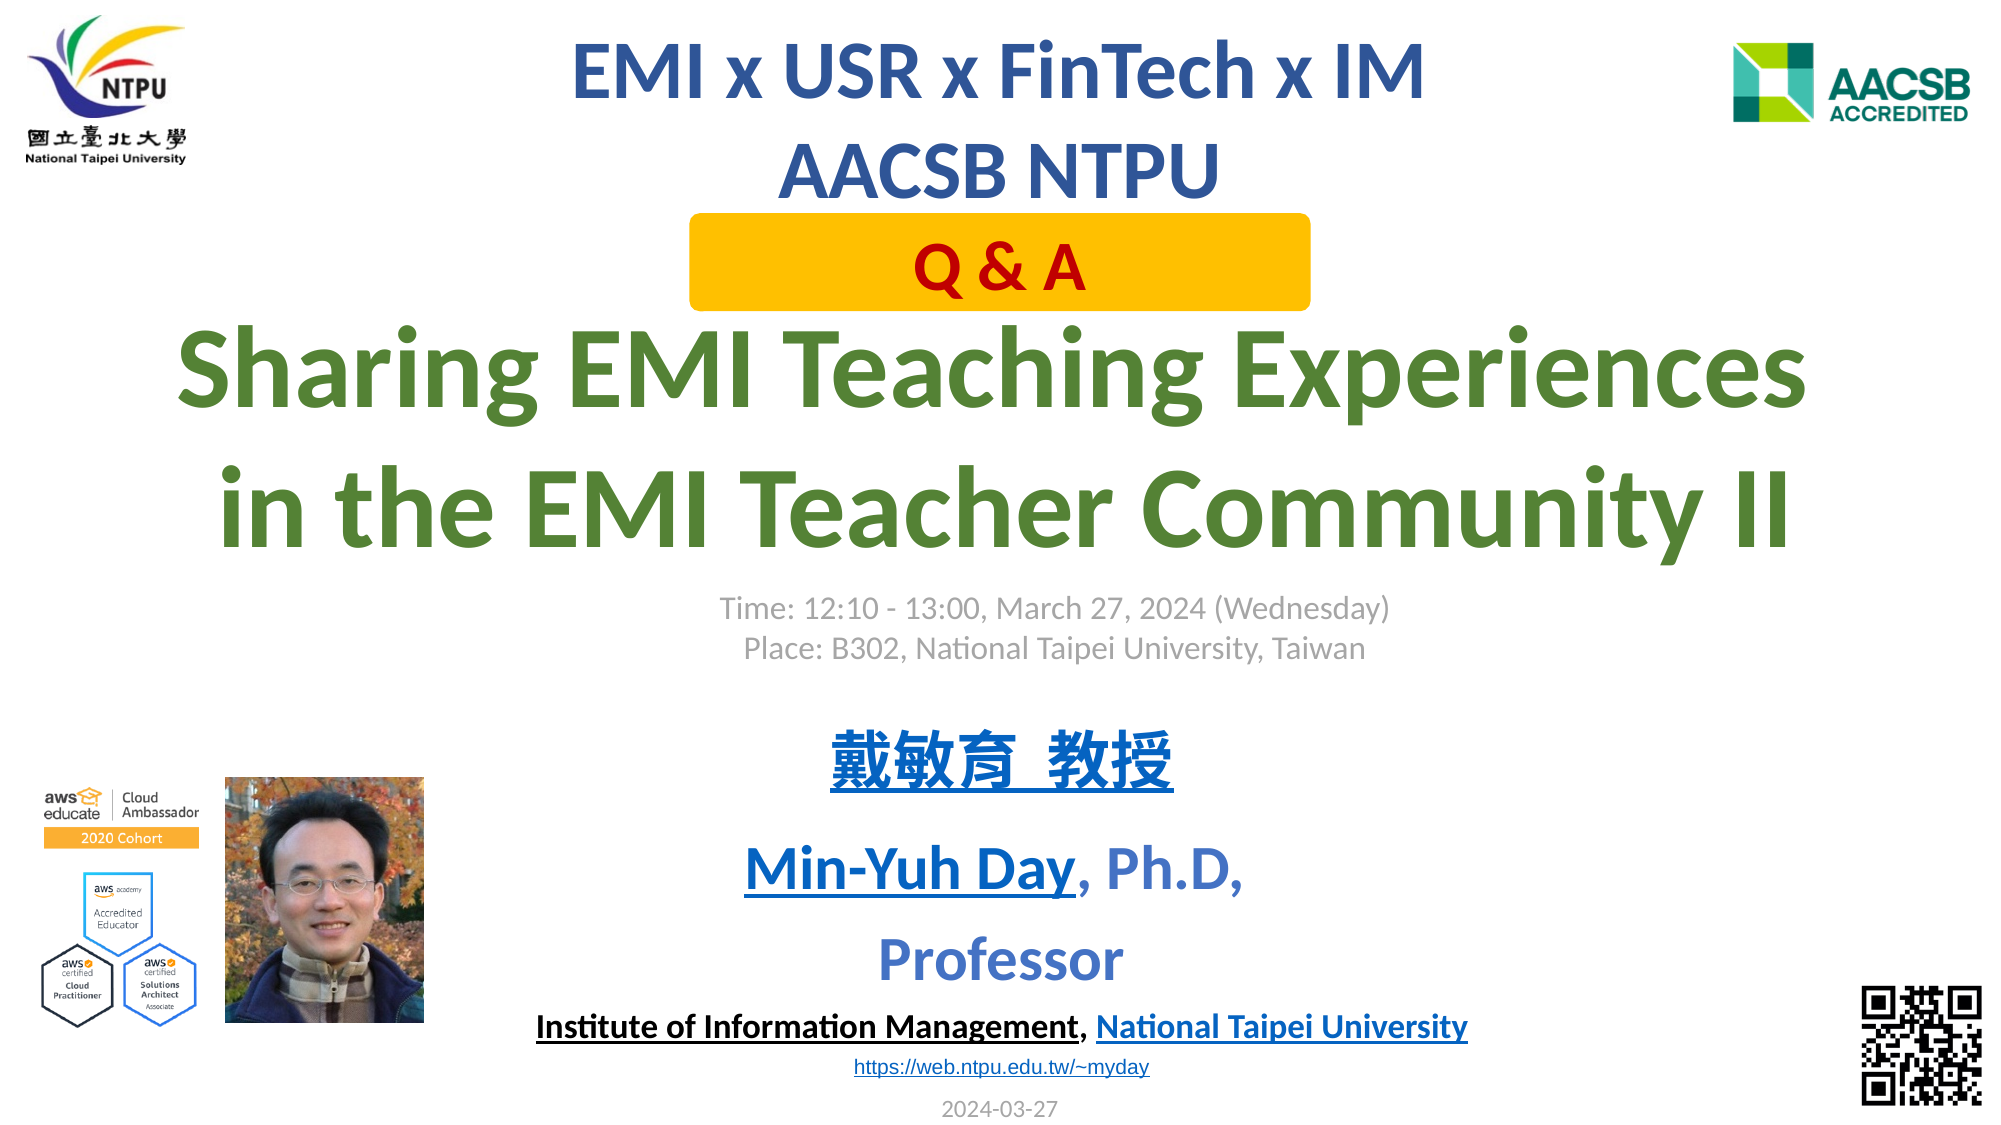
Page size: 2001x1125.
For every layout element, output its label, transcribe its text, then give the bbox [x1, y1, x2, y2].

picture [1732, 42, 1971, 123]
text_box 戴敏育 教授 Min-Yuh Day, Ph.D, Professor Institute of Information Management, National Taipei University https://web.ntpu.edu.tw/~myday [408, 694, 1596, 1089]
picture [35, 872, 202, 1028]
title Sharing EMI Teaching Experiences in the EMI Teacher Community II [37, 189, 1977, 579]
subtitle EMI x USR x FinTech x IM AACSB NTPU [249, 7, 1750, 211]
picture [27, 15, 185, 118]
text_box Time: 12:10 - 13:00, March 27, 2024 (Wednesday) Place: B302, National Taipei University, Taiwan [254, 578, 1857, 674]
slide_number 83 [1550, 1065, 2000, 1125]
picture [44, 787, 199, 857]
text_box 2024-03-27 [744, 1089, 1256, 1125]
picture [26, 125, 186, 165]
text_box Q & A [689, 213, 1311, 311]
picture [1856, 980, 1987, 1111]
picture [225, 777, 424, 1023]
